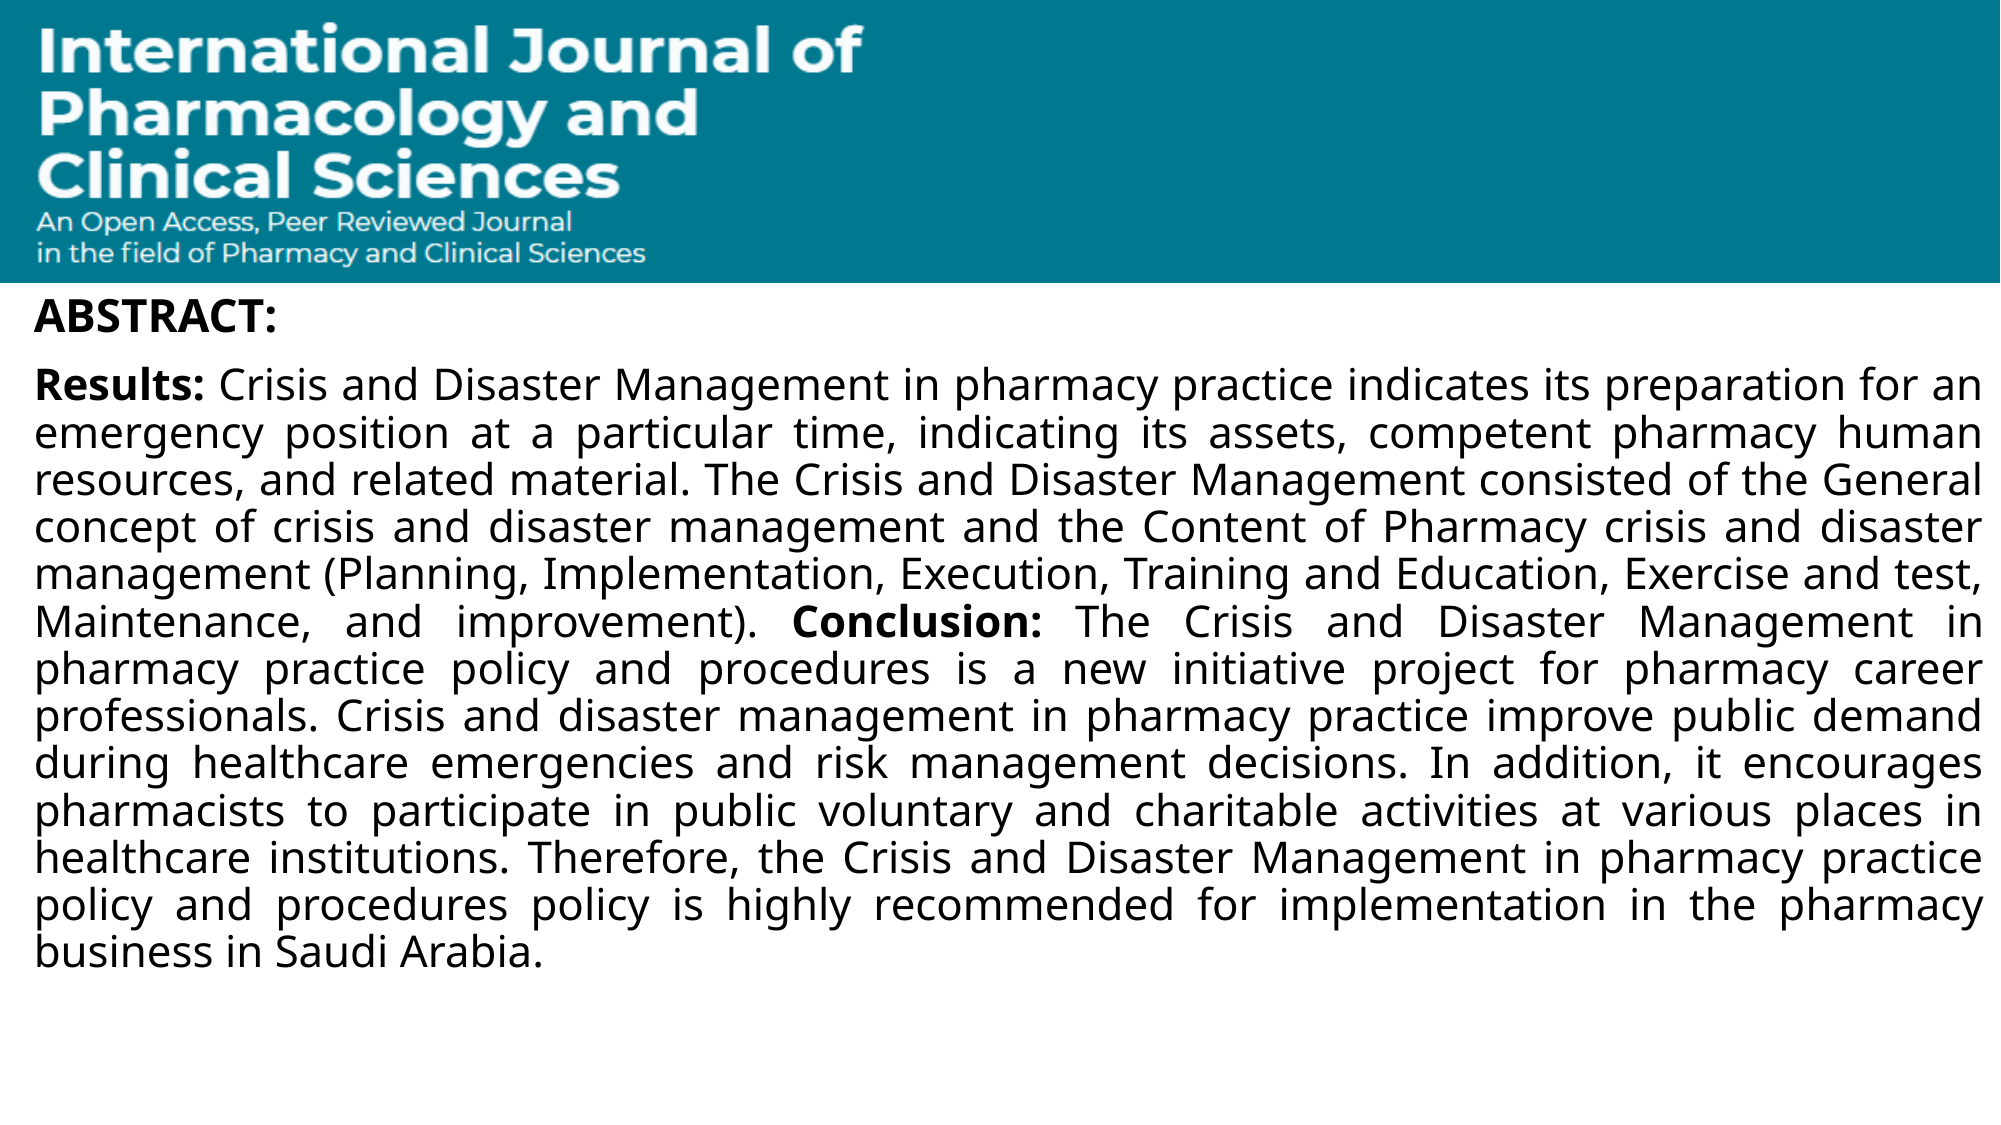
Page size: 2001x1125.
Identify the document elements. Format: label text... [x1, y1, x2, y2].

subtitle ABSTRACT: Results: Crisis and Disaster Management in pharmacy practice indicates its preparation for an emergency position at a particular time, indicating its assets, competent pharmacy human resources, and related material. The Crisis and Disaster Management consisted of the General concept of crisis and disaster management and the Content of Pharmacy crisis and disaster management (Planning, Implementation, Execution, Training and Education, Exercise and test, Maintenance, and improvement). Conclusion: The Crisis and Disaster Management in pharmacy practice policy and procedures is a new initiative project for pharmacy career professionals. Crisis and disaster management in pharmacy practice improve public demand during healthcare emergencies and risk management decisions. In addition, it encourages pharmacists to participate in public voluntary and charitable activities at various places in healthcare institutions. Therefore, the Crisis and Disaster Management in pharmacy practice policy and procedures policy is highly recommended for implementation in the pharmacy business in Saudi Arabia. [18, 285, 2000, 1125]
picture [0, 0, 2000, 283]
